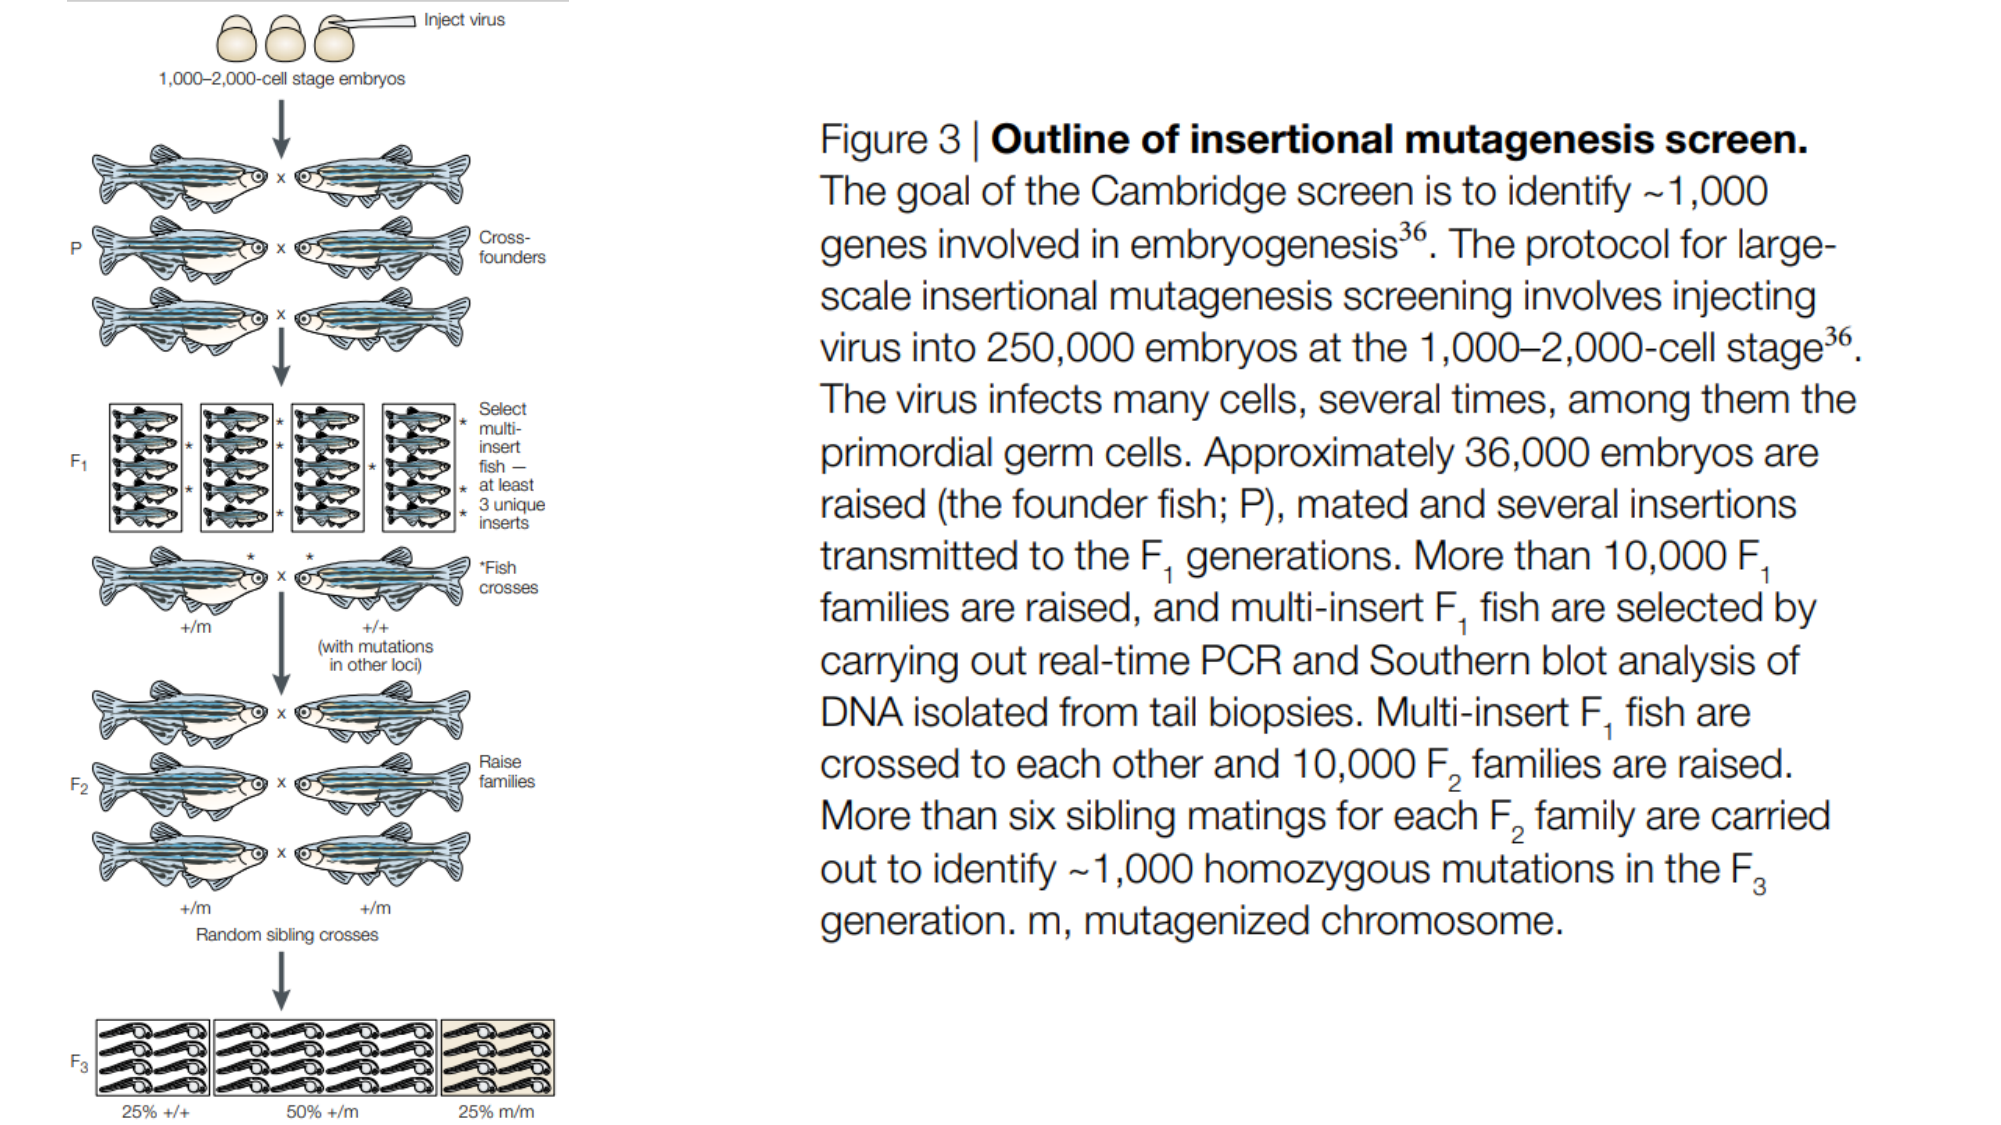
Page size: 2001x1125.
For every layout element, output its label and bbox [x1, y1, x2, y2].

picture [67, 0, 569, 1125]
picture [808, 111, 1885, 972]
